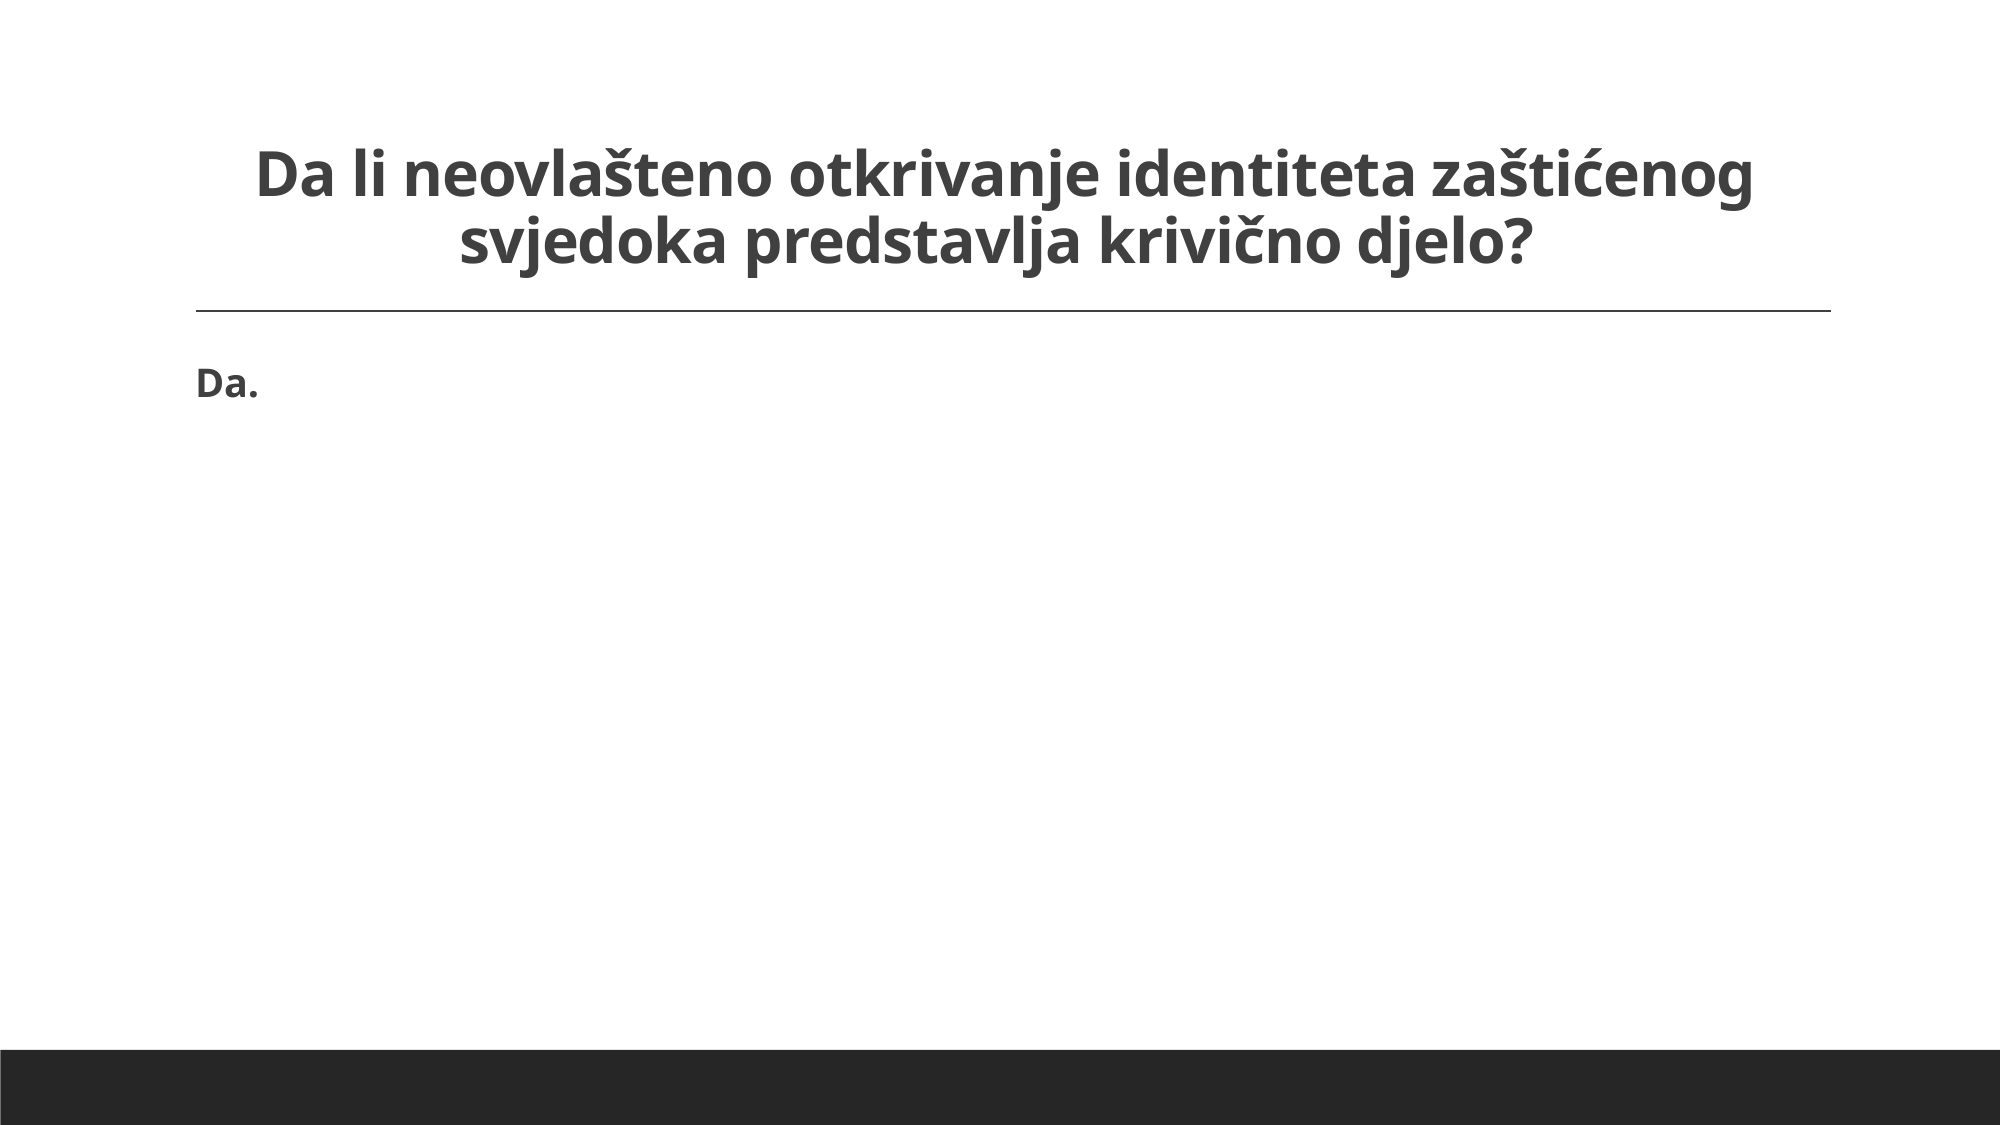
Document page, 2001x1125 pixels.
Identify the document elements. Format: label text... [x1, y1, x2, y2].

title Da li neovlašteno otkrivanje identiteta zaštićenog svjedoka predstavlja krivično djelo? [180, 47, 1830, 285]
list Da. [180, 345, 1830, 963]
